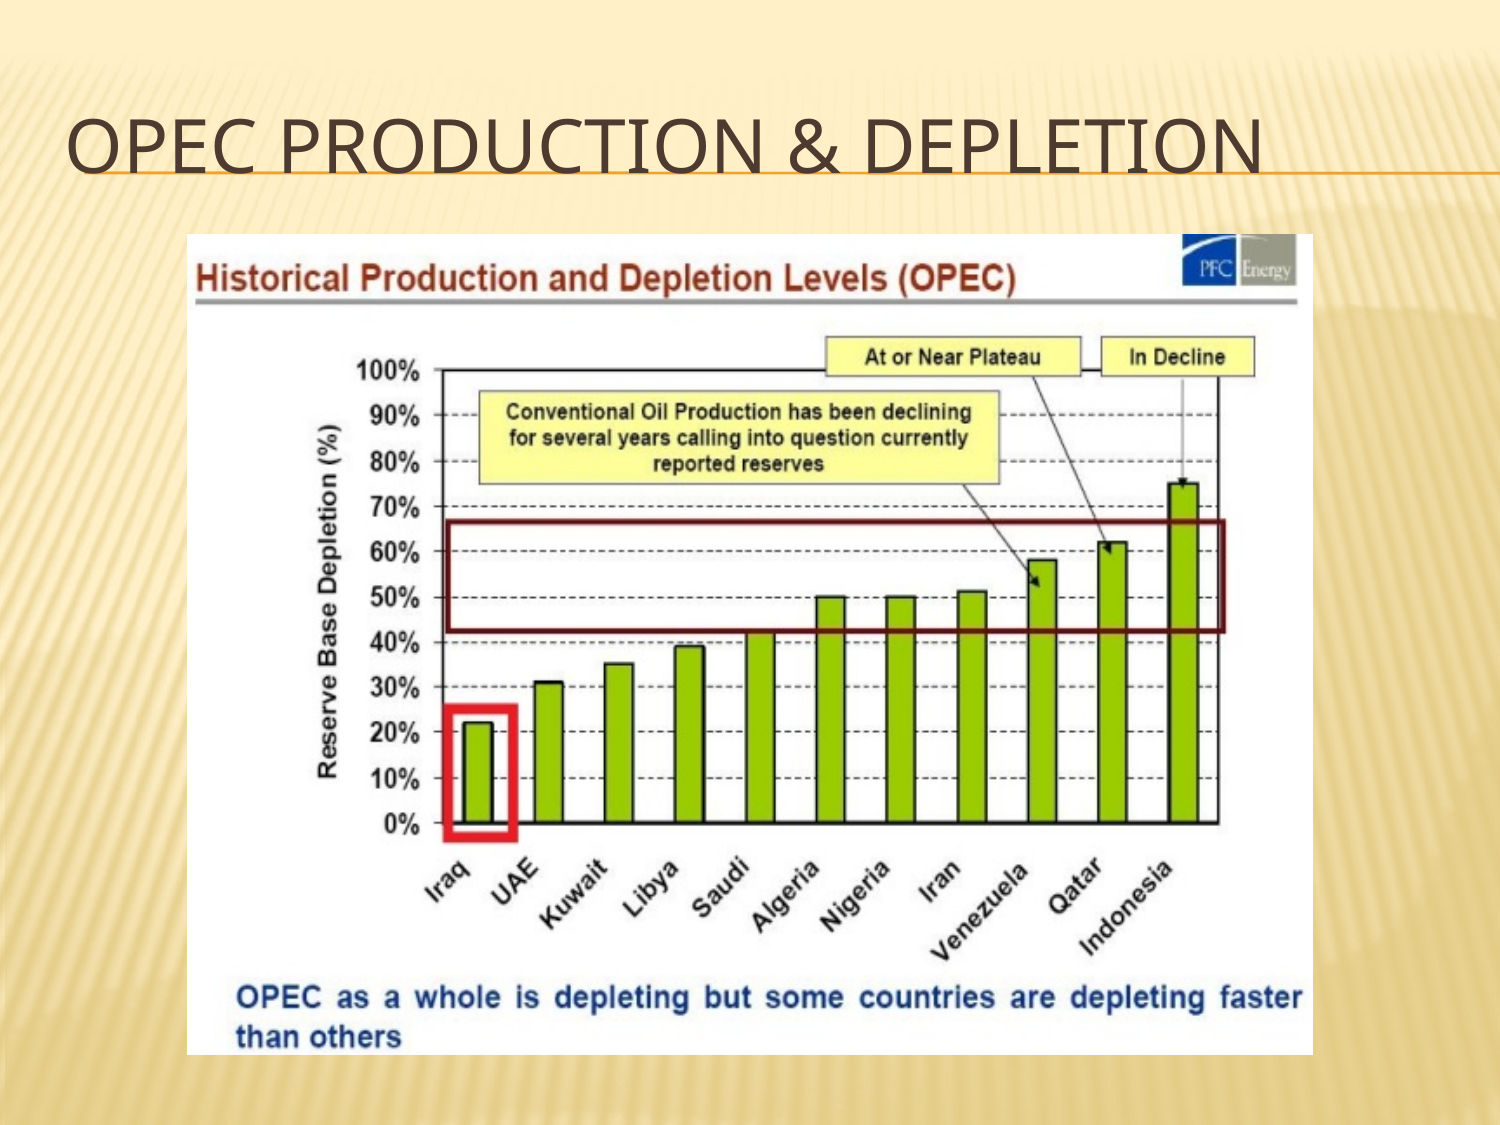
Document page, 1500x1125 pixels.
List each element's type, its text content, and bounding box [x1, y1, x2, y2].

picture [187, 234, 1313, 1055]
title OPEC Production & Depletion [50, 75, 1475, 213]
